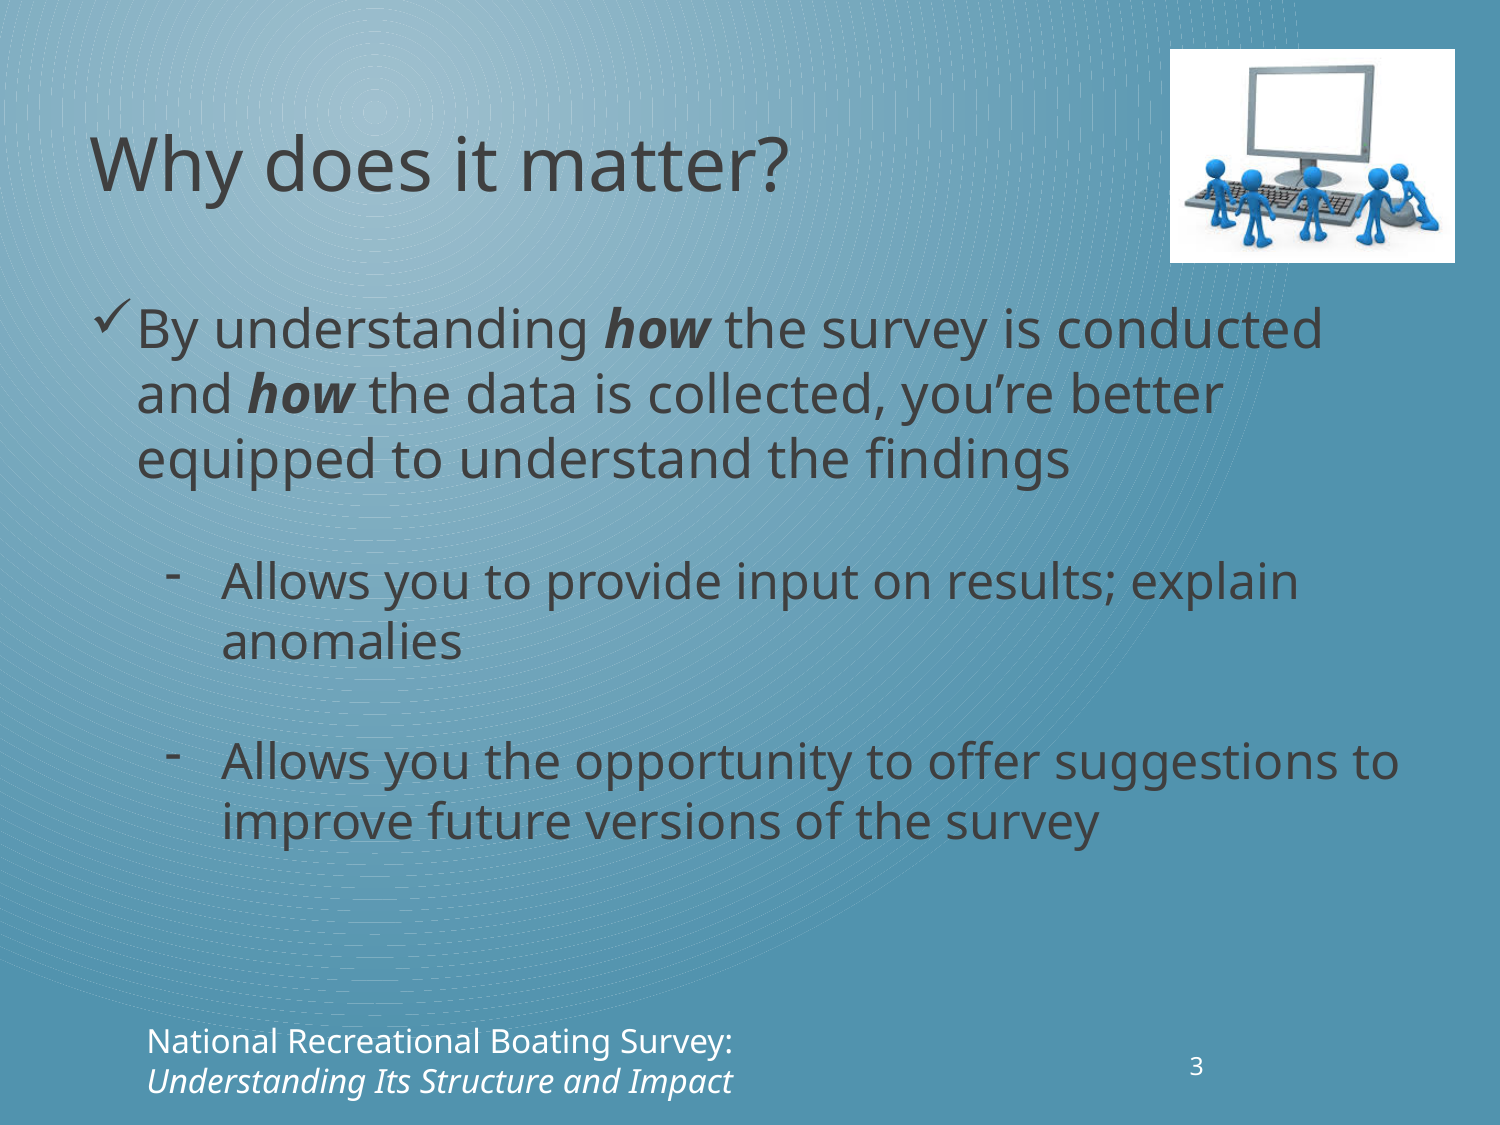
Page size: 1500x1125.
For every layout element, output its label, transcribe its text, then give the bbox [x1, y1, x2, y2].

text_box By understanding how the survey is conducted and how the data is collected, you’re better equipped to understand the findings Allows you to provide input on results; explain anomalies Allows you the opportunity to offer suggestions to improve future versions of the survey [74, 287, 1425, 1125]
slide_number 3 [1174, 1042, 1362, 1103]
text_box Why does it matter? [75, 108, 1150, 214]
picture [1170, 49, 1455, 263]
text_box National Recreational Boating Survey: Understanding Its Structure and Impact [131, 1012, 982, 1107]
